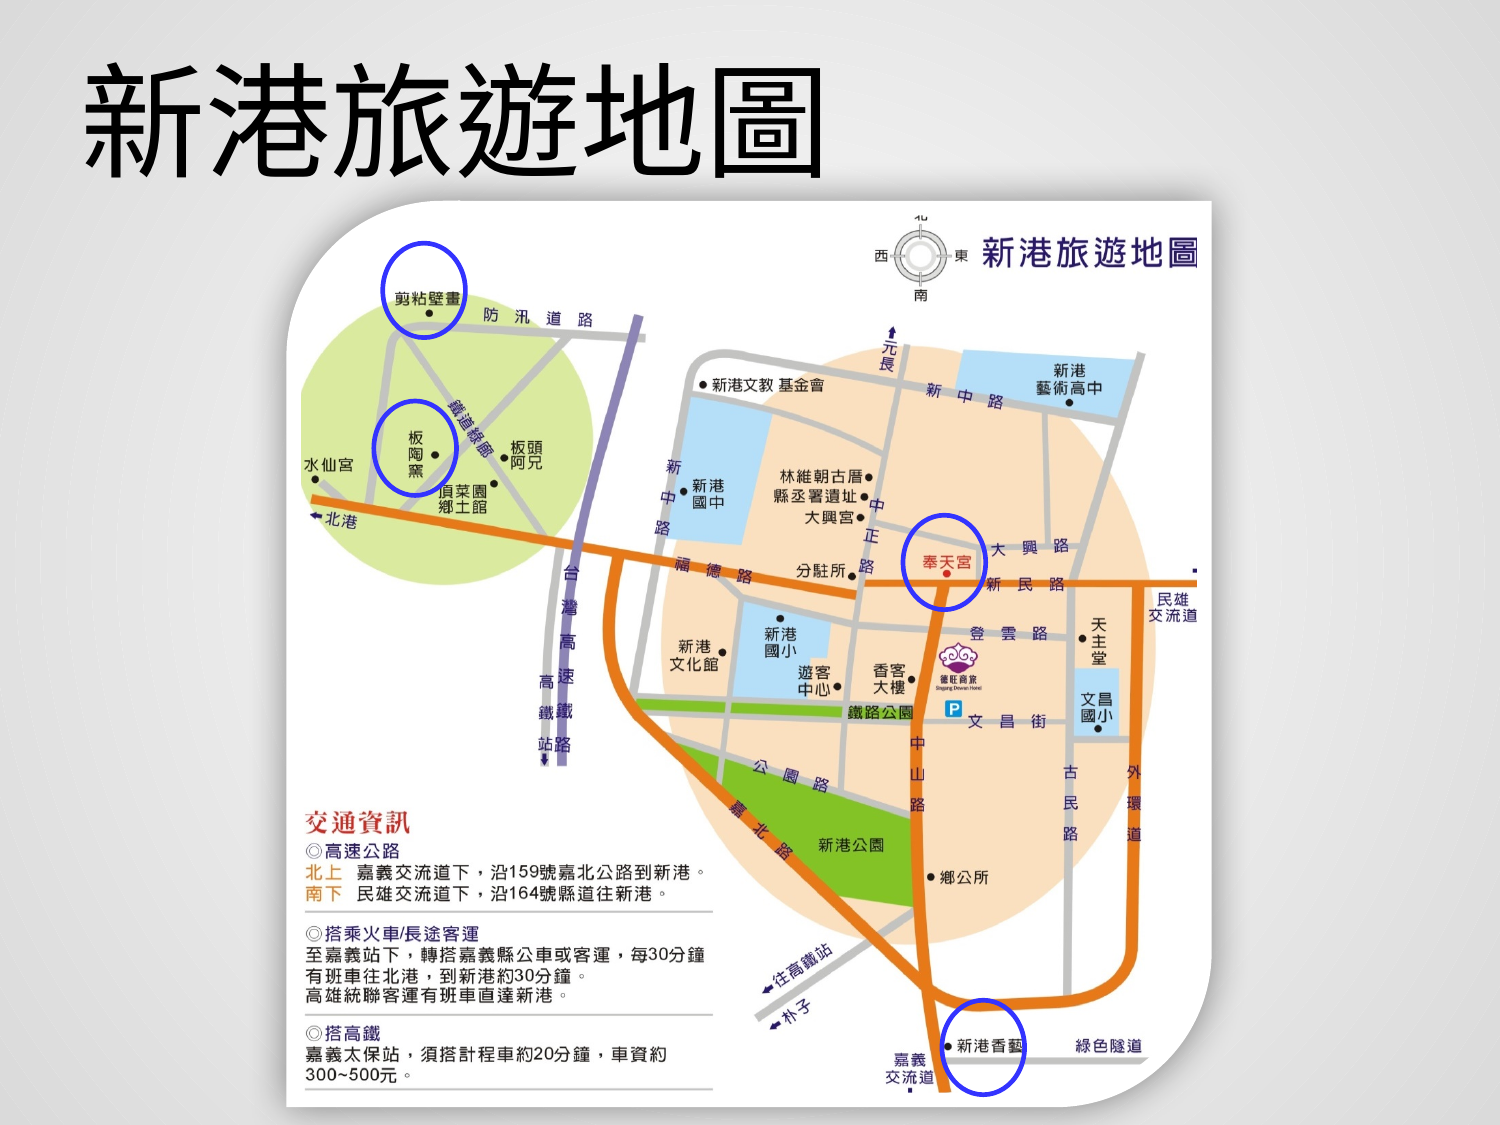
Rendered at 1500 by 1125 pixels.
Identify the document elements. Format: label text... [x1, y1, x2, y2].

picture [293, 207, 1205, 1101]
text_box [33, 26, 1089, 290]
title 新港旅遊地圖 [64, 0, 1340, 202]
